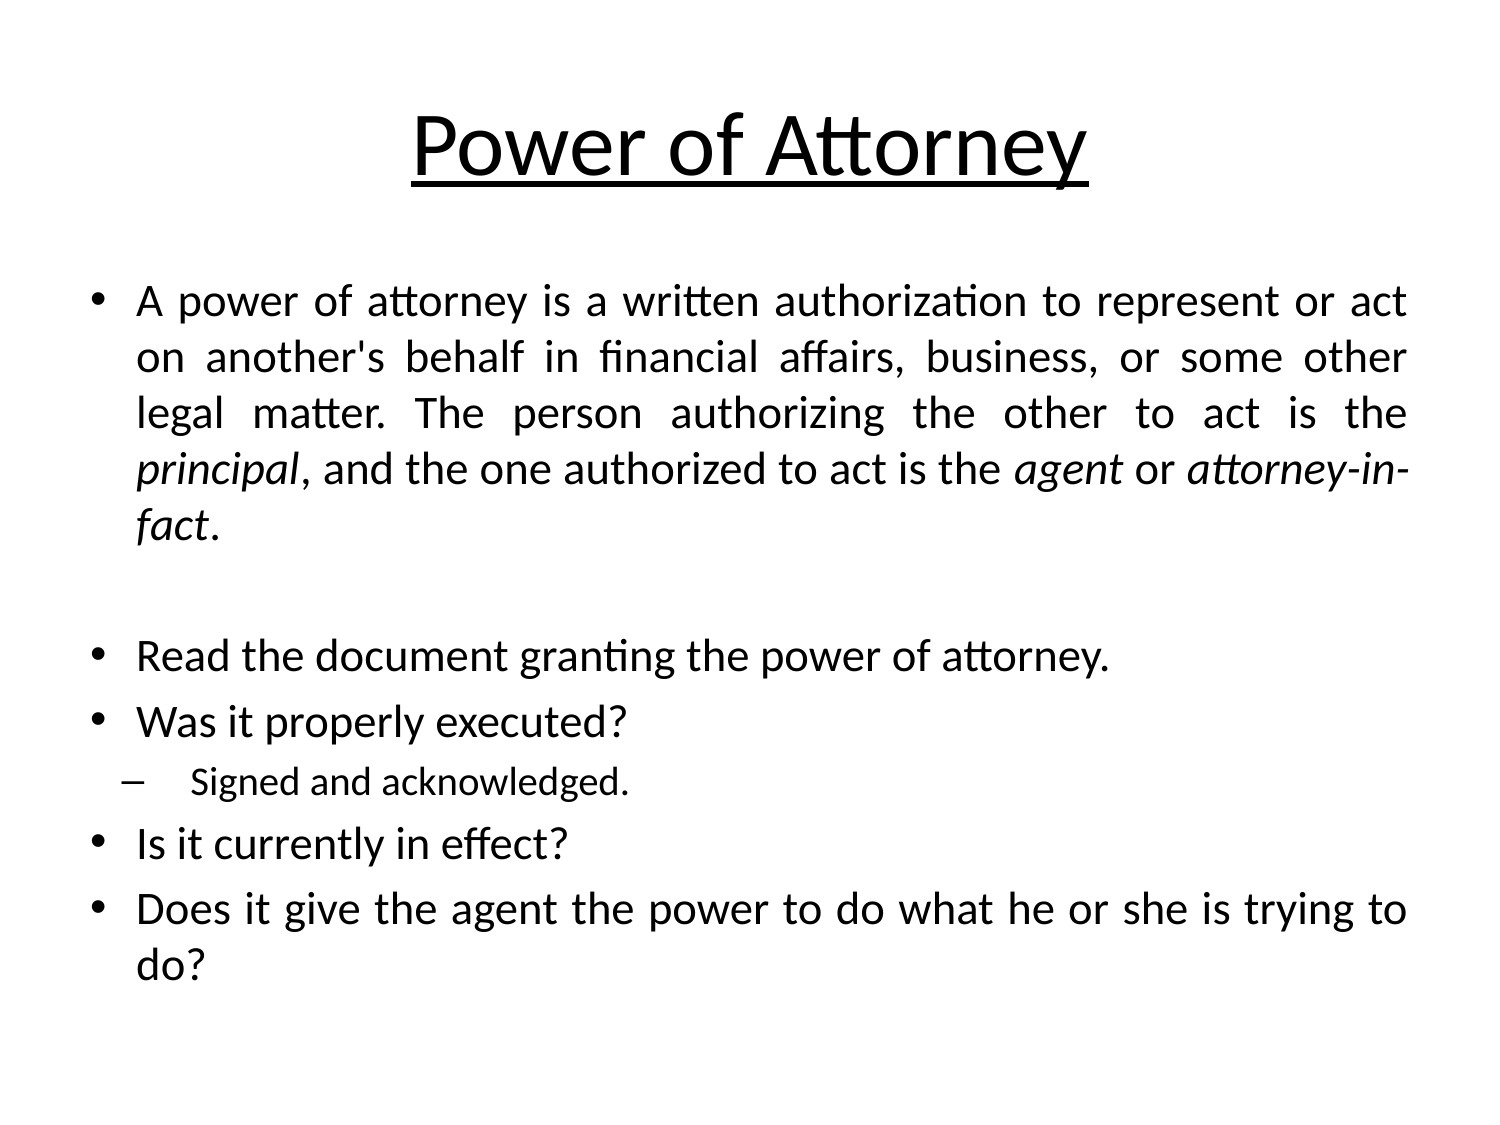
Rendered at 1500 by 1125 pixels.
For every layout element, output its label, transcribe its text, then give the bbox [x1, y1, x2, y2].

title Power of Attorney [75, 45, 1425, 233]
list A power of attorney is a written authorization to represent or act on another's behalf in financial affairs, business, or some other legal matter. The person authorizing the other to act is the principal, and the one authorized to act is the agent or attorney-in-fact. Read the document granting the power of attorney. Was it properly executed? Signed and acknowledged. Is it currently in effect? Does it give the agent the power to do what he or she is trying to do? [75, 262, 1425, 1005]
